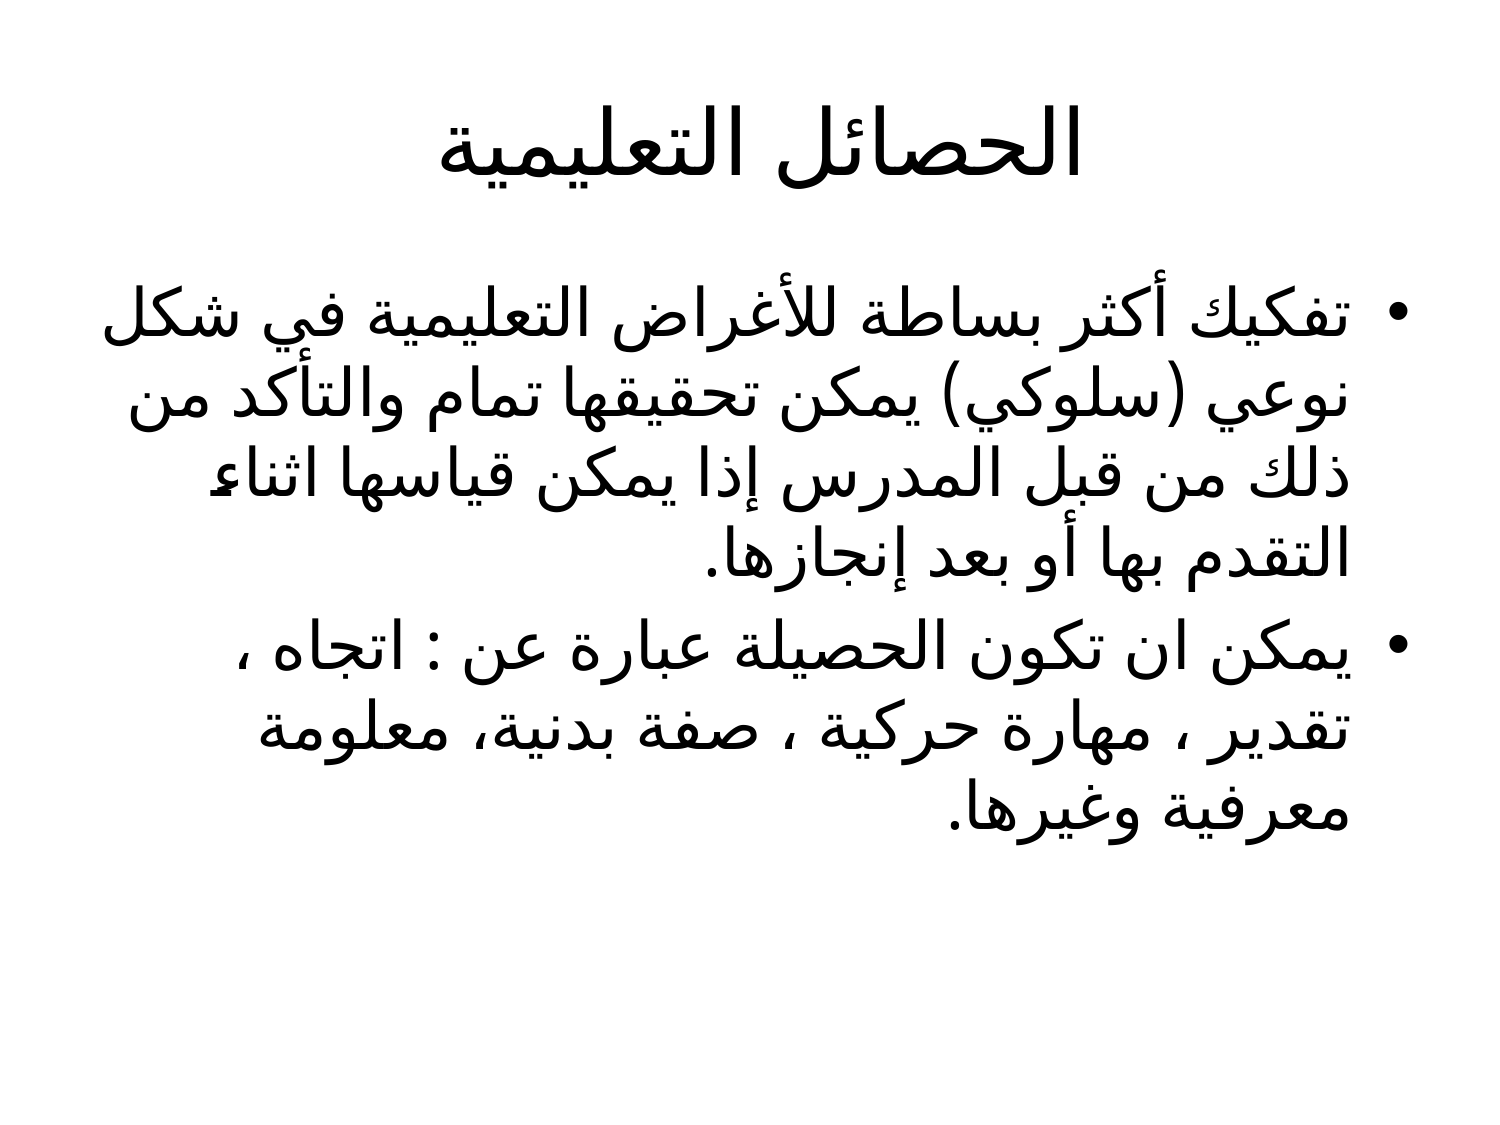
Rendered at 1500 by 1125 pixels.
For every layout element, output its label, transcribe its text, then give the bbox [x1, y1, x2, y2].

list تفكيك أكثر بساطة للأغراض التعليمية في شكل نوعي (سلوكي) يمكن تحقيقها تمام والتأكد من ذلك من قبل المدرس إذا يمكن قياسها اثناء التقدم بها أو بعد إنجازها. يمكن ان تكون الحصيلة عبارة عن : اتجاه ، تقدير ، مهارة حركية ، صفة بدنية، معلومة معرفية وغيرها. [75, 262, 1425, 1005]
title الحصائل التعليمية [75, 45, 1425, 233]
